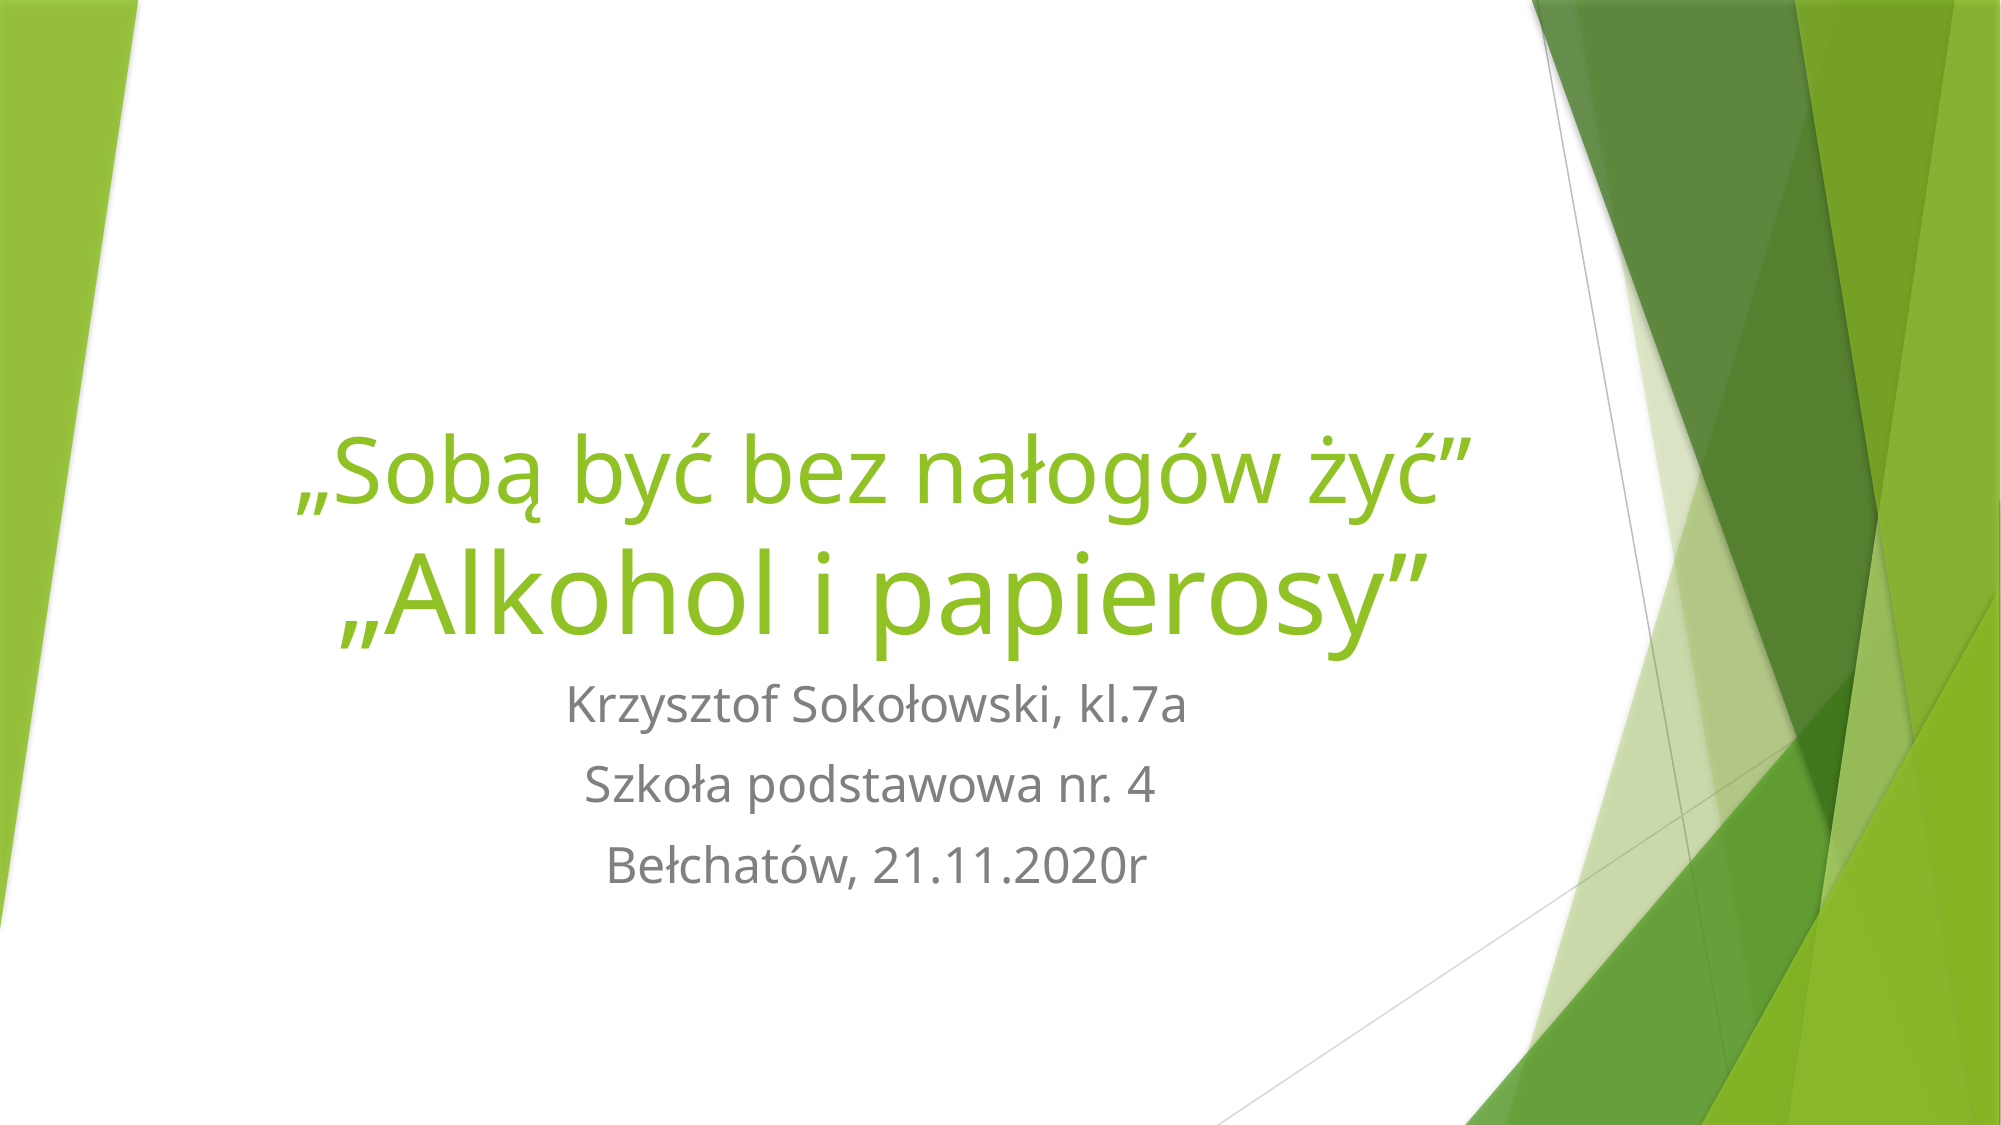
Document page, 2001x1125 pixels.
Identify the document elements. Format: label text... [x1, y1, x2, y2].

title „Sobą być bez nałogów żyć” „Alkohol i papierosy” [247, 394, 1522, 665]
subtitle Krzysztof Sokołowski, kl.7a Szkoła podstawowa nr. 4 Bełchatów, 21.11.2020r [247, 664, 1507, 932]
